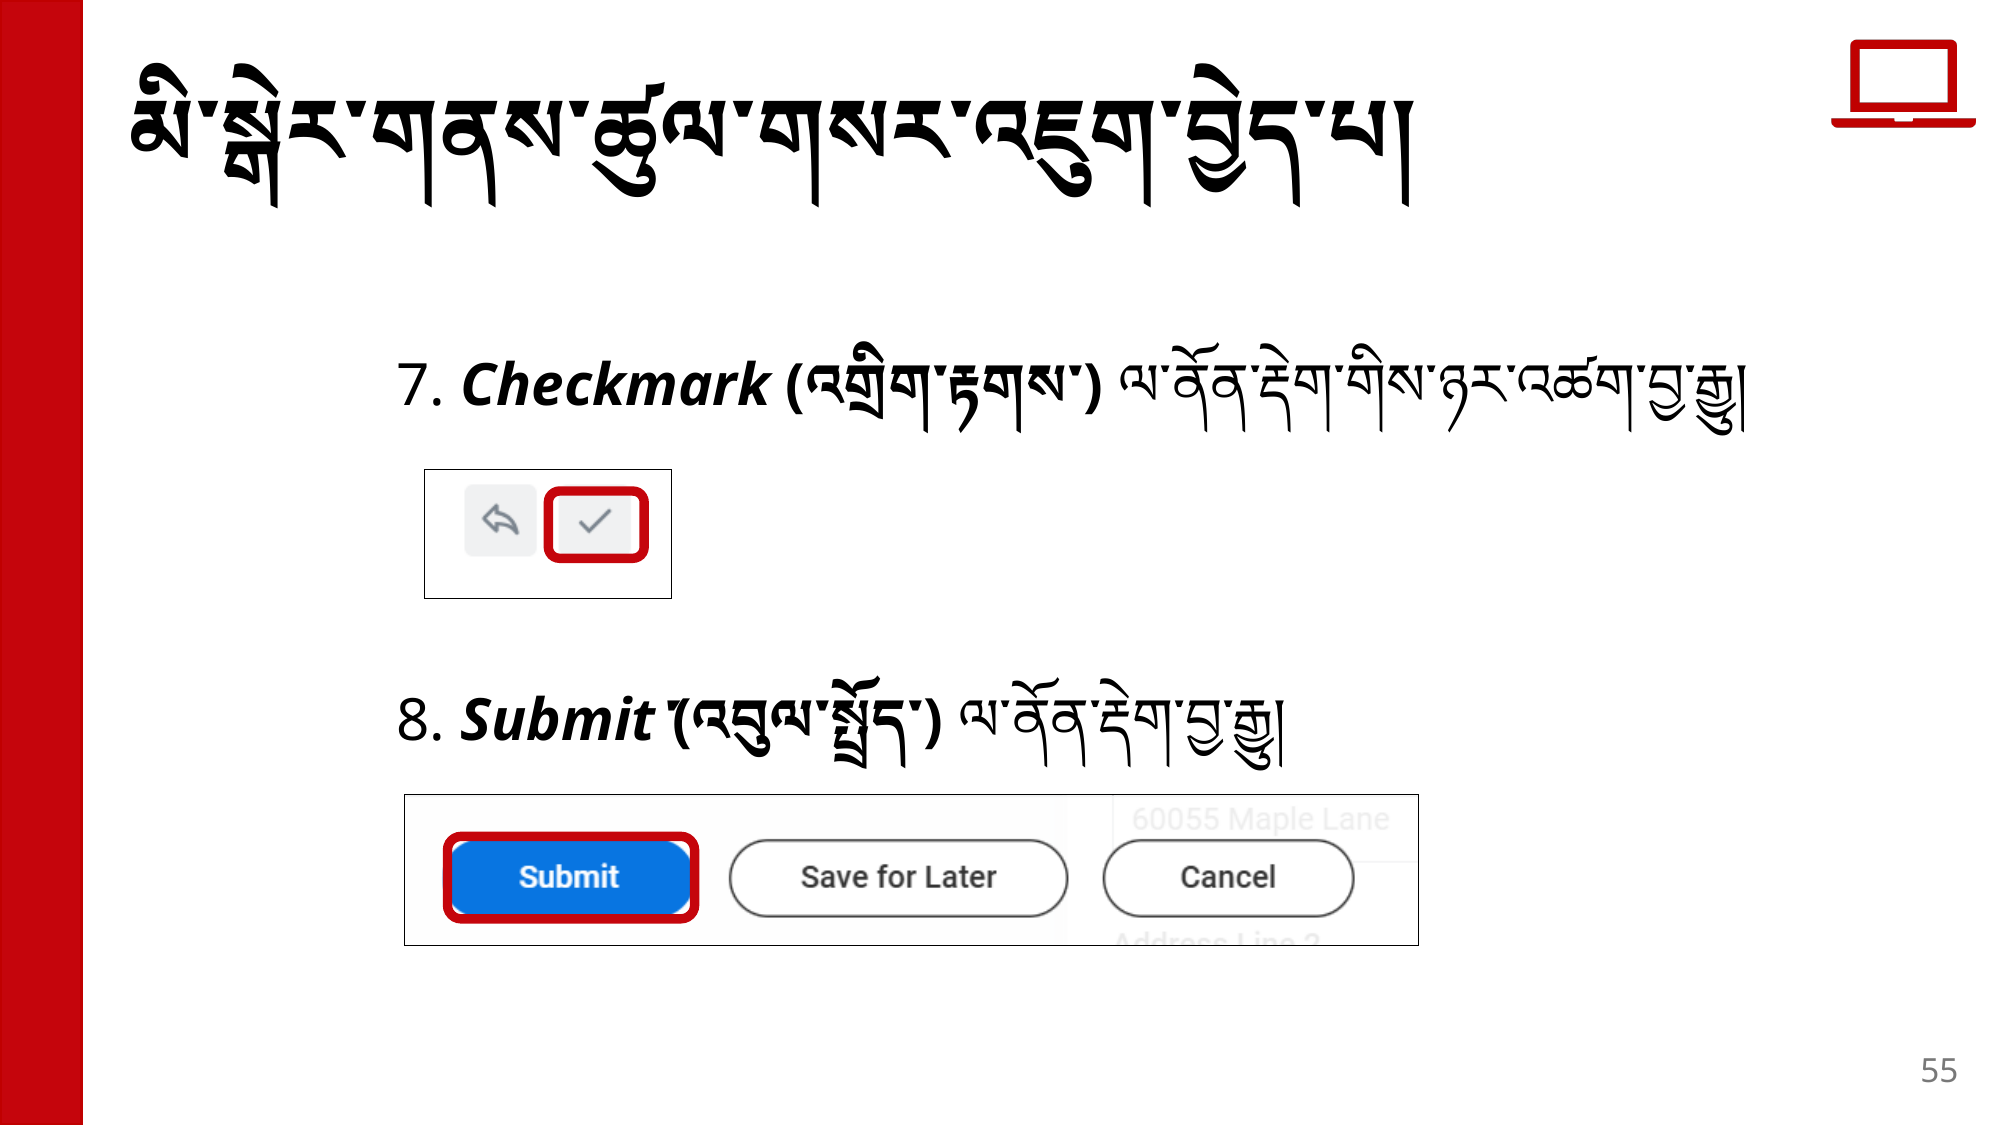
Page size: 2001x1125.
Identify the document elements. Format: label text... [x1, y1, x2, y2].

list 7. Checkmark (འགྲིག་རྟགས་) ལ་ནོན་རྡེག་གིས་ཉར་འཚག་བྱ་རྒྱུ། 8. Submit་(འབུལ་སྤྲོད་) ལ་ནོན་རྡེག་བྱ་རྒྱུ། [381, 347, 1861, 936]
picture [1828, 7, 1980, 159]
picture [403, 793, 1420, 947]
picture [424, 468, 673, 600]
slide_number 55 [1523, 1041, 1974, 1102]
title མི་སྒེར་གནས་ཚུལ་གསར་འཇུག་བྱེད་པ། [113, 46, 1581, 221]
